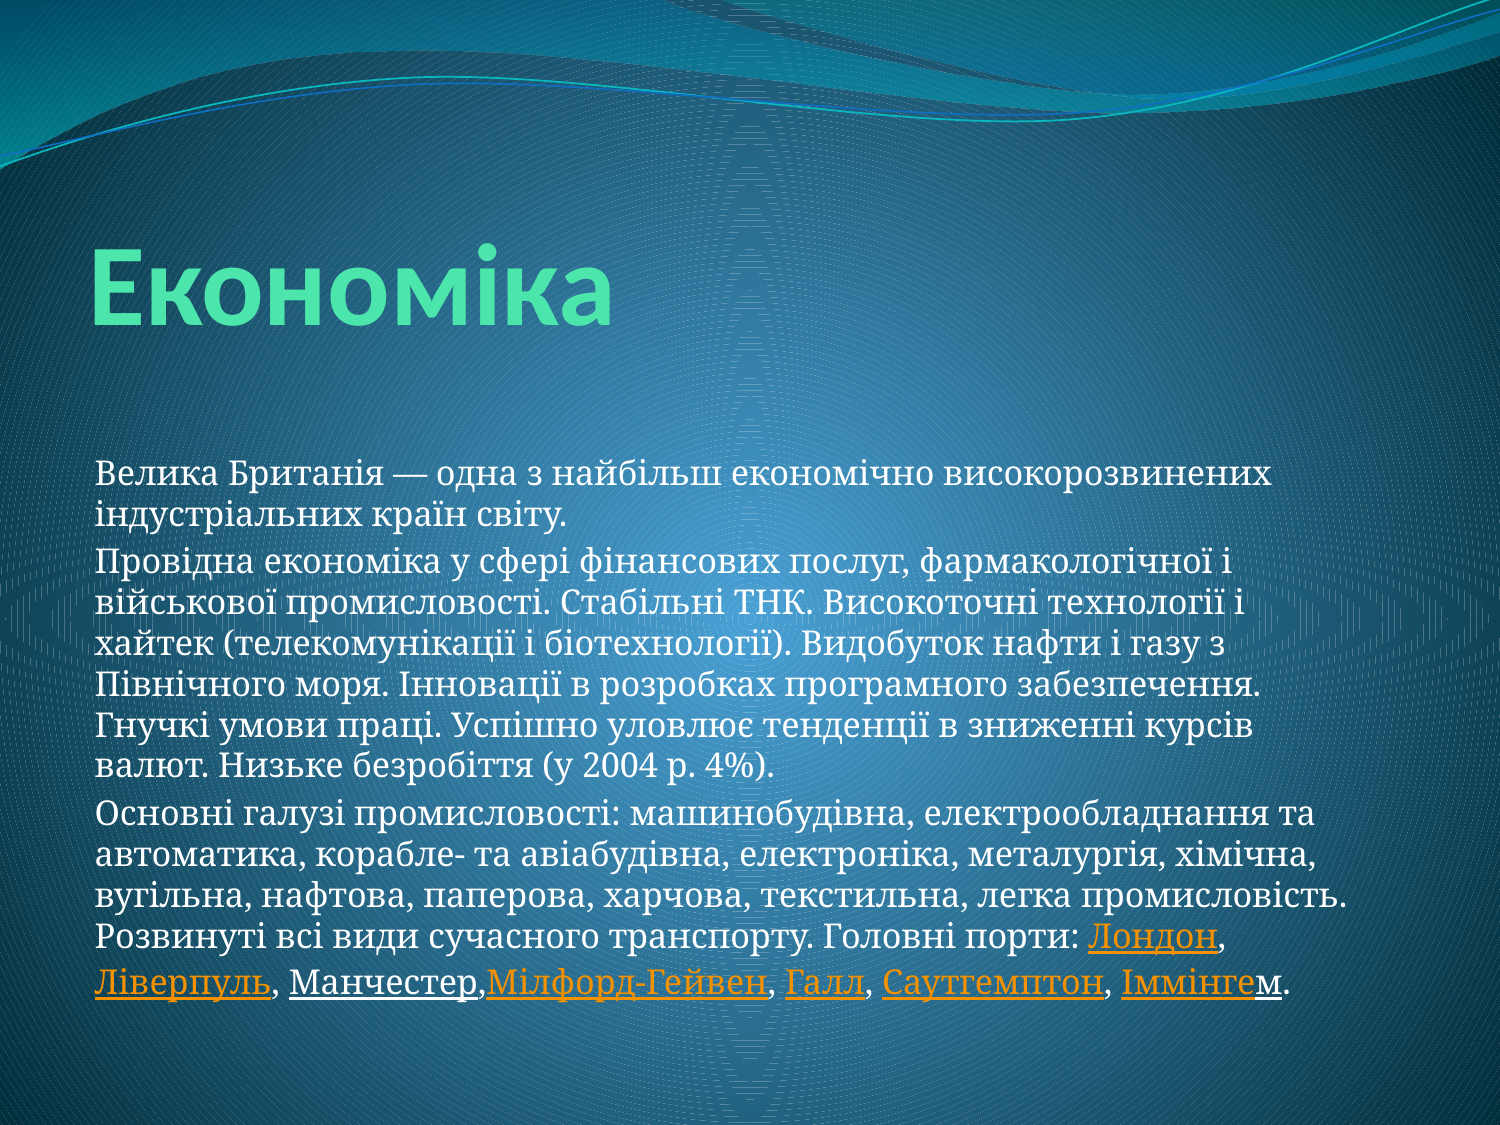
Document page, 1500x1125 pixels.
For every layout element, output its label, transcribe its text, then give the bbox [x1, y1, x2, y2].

list Велика Британія — одна з найбільш економічно високорозвинених індустріальних країн світу. Провідна економіка у сфері фінансових послуг, фармакологічної і військової промисловості. Стабільні ТНК. Високоточні технології і хайтек (телекомунікації і біотехнології). Видобуток нафти і газу з Північного моря. Інновації в розробках програмного забезпечення. Гнучкі умови праці. Успішно уловлює тенденції в зниженні курсів валют. Низьке безробіття (у 2004 р. 4%). Основні галузі промисловості: машинобудівна, електрообладнання та автоматика, корабле- та авіабудівна, електроніка, металургія, хімічна, вугільна, нафтова, паперова, харчова, текстильна, легка промисловість. Розвинуті всі види сучасного транспорту. Головні порти: Лондон, Ліверпуль, Манчестер,Мілфорд-Гейвен, Галл, Саутгемптон, Іммінгем. [86, 443, 1362, 1024]
title Економіка [88, 125, 1364, 349]
